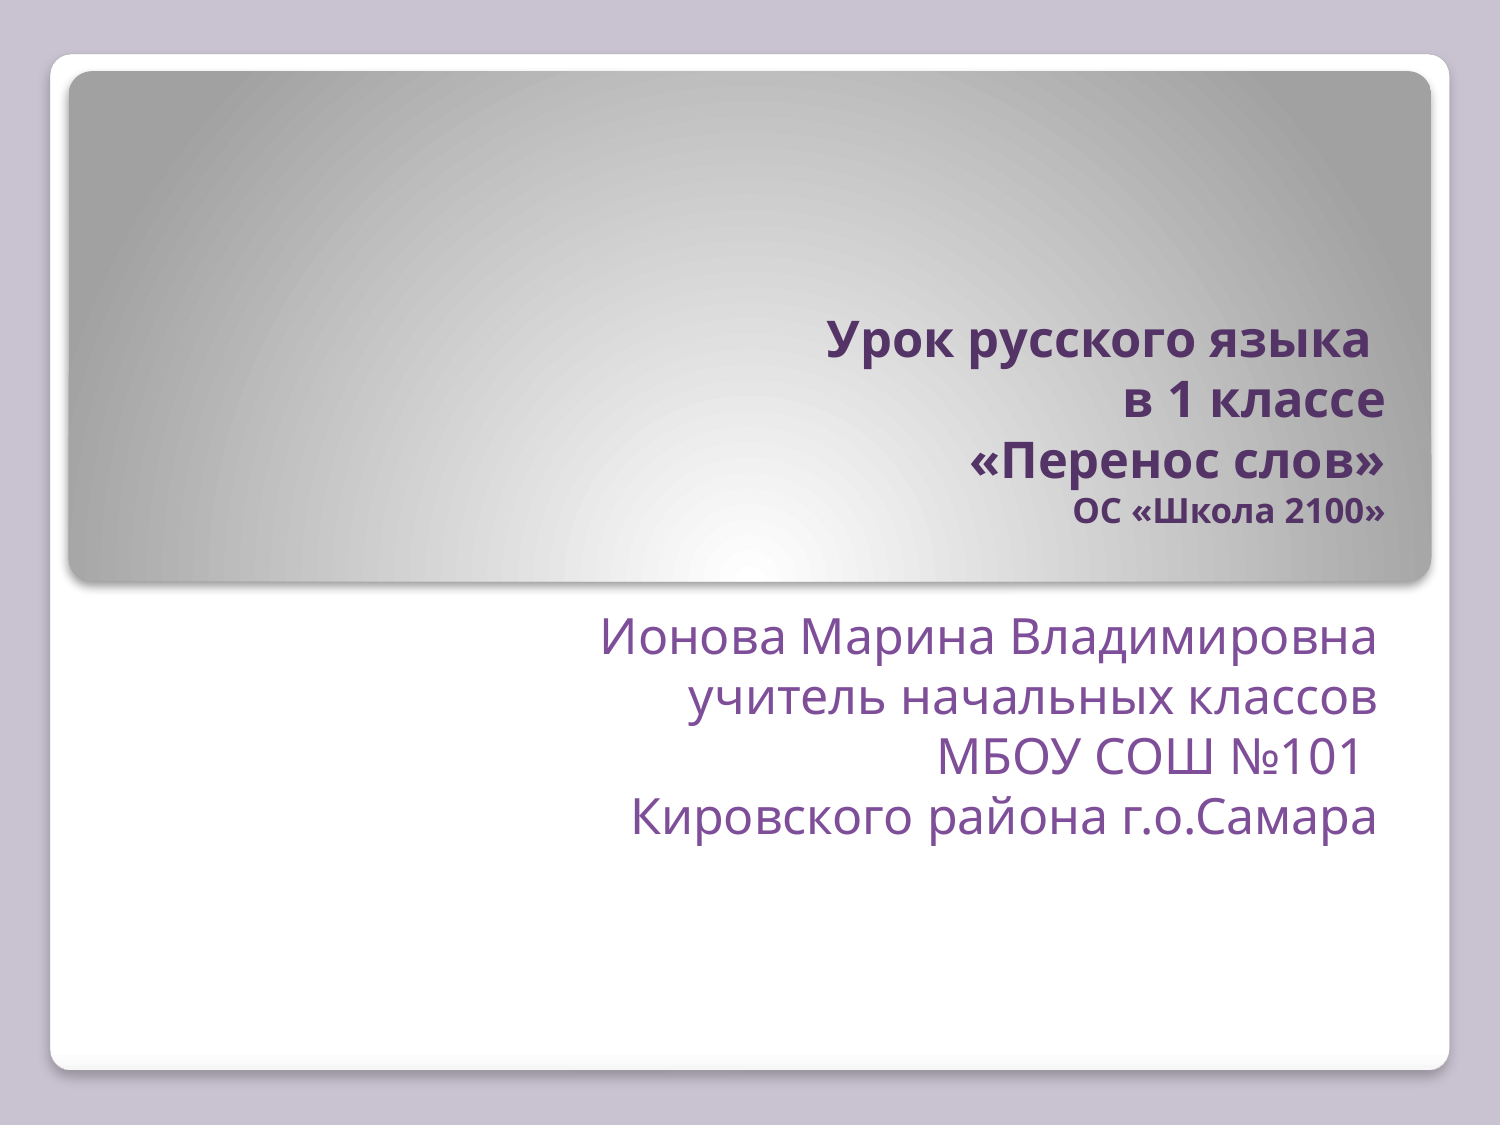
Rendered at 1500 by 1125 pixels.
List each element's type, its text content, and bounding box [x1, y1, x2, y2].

subtitle Ионова Марина Владимировна учитель начальных классов МБОУ СОШ №101 Кировского района г.о.Самара [118, 604, 1394, 858]
title Урок русского языка в 1 классе «Перенос слов» ОС «Школа 2100» [118, 298, 1394, 599]
